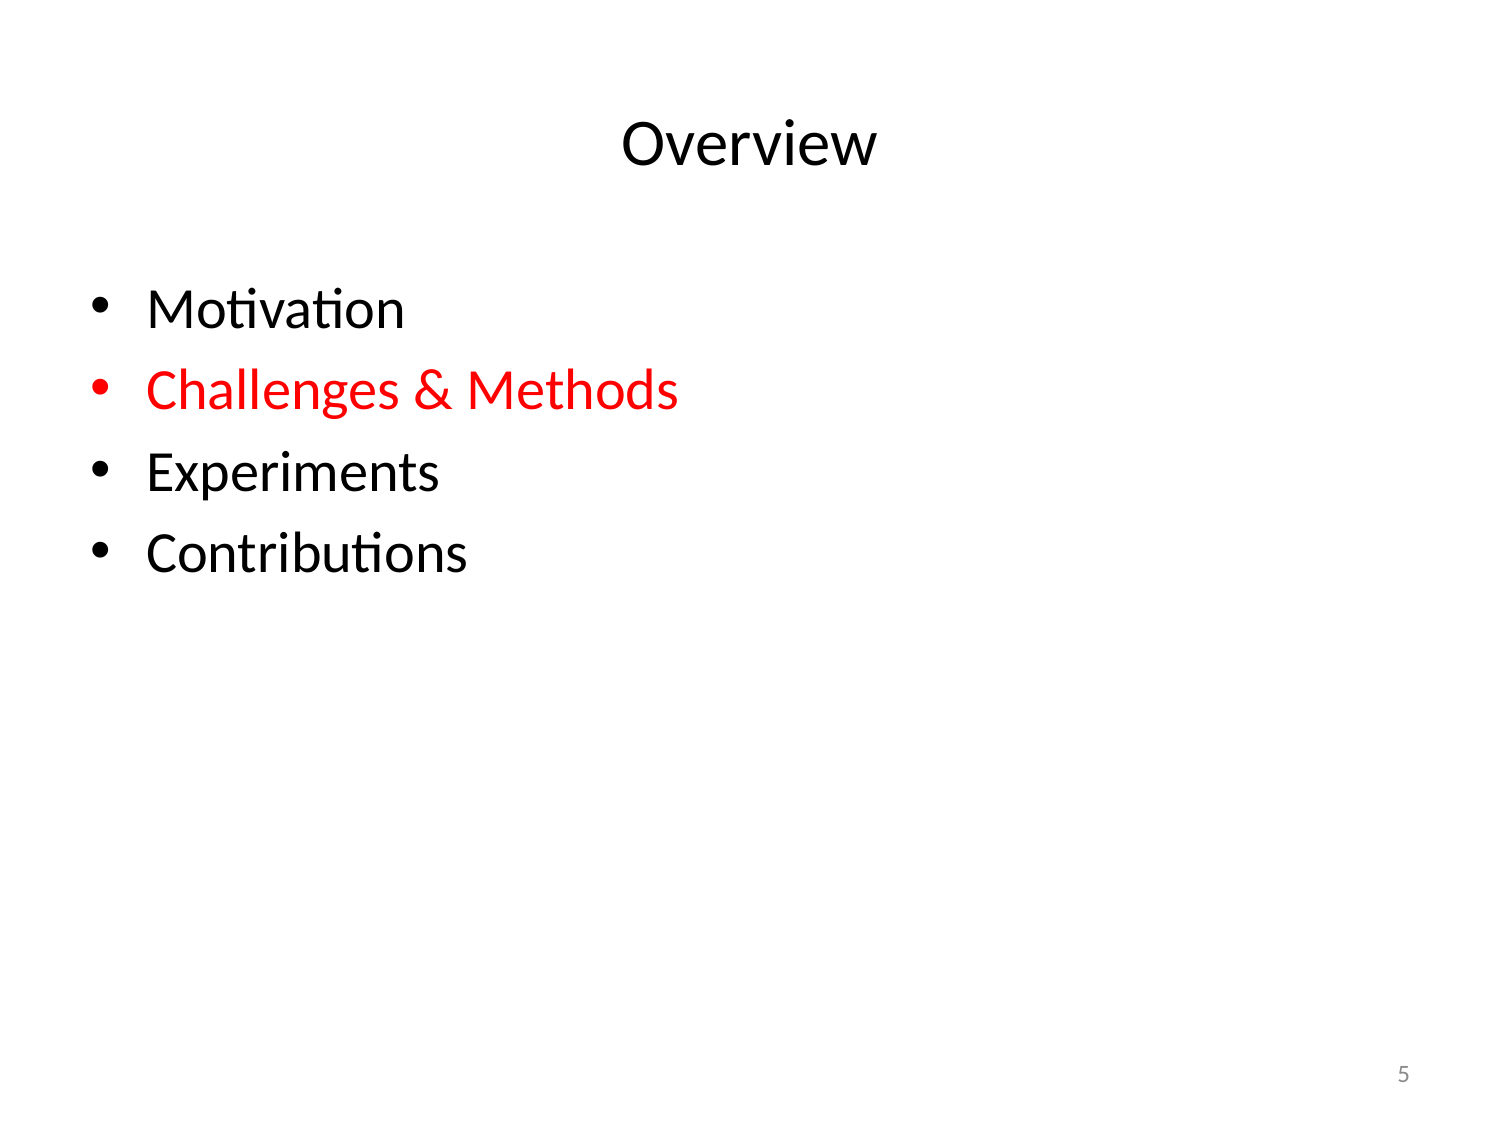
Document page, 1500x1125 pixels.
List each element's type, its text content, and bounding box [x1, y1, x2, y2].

list Motivation Challenges & Methods Experiments Contributions [75, 262, 1425, 1005]
slide_number 5 [1074, 1042, 1425, 1103]
title Overview [75, 45, 1425, 233]
